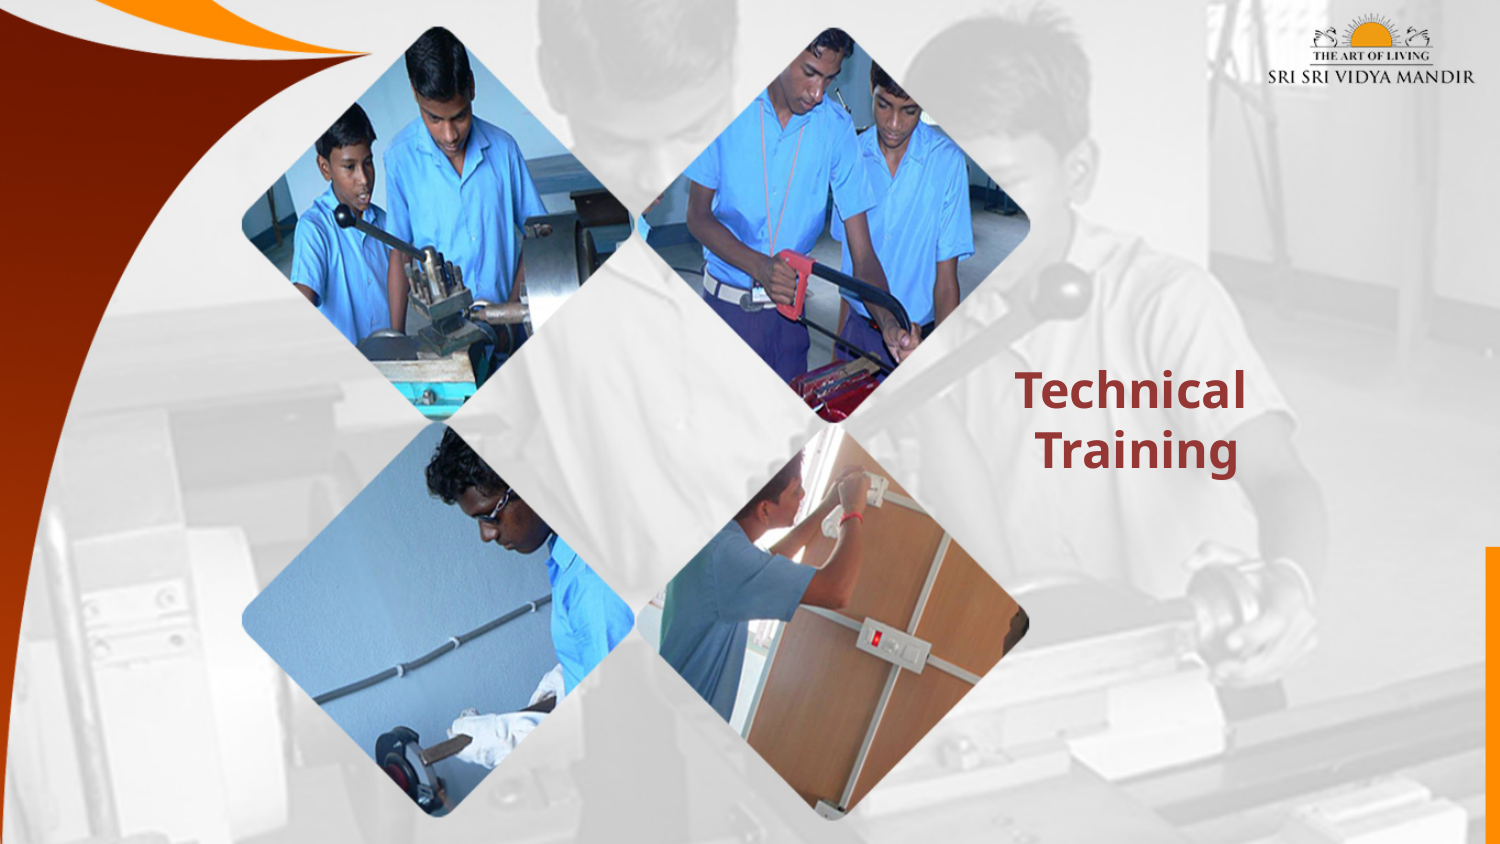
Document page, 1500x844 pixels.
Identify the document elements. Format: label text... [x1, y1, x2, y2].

text_box Technical Training [999, 350, 1276, 486]
picture [0, 0, 1500, 844]
